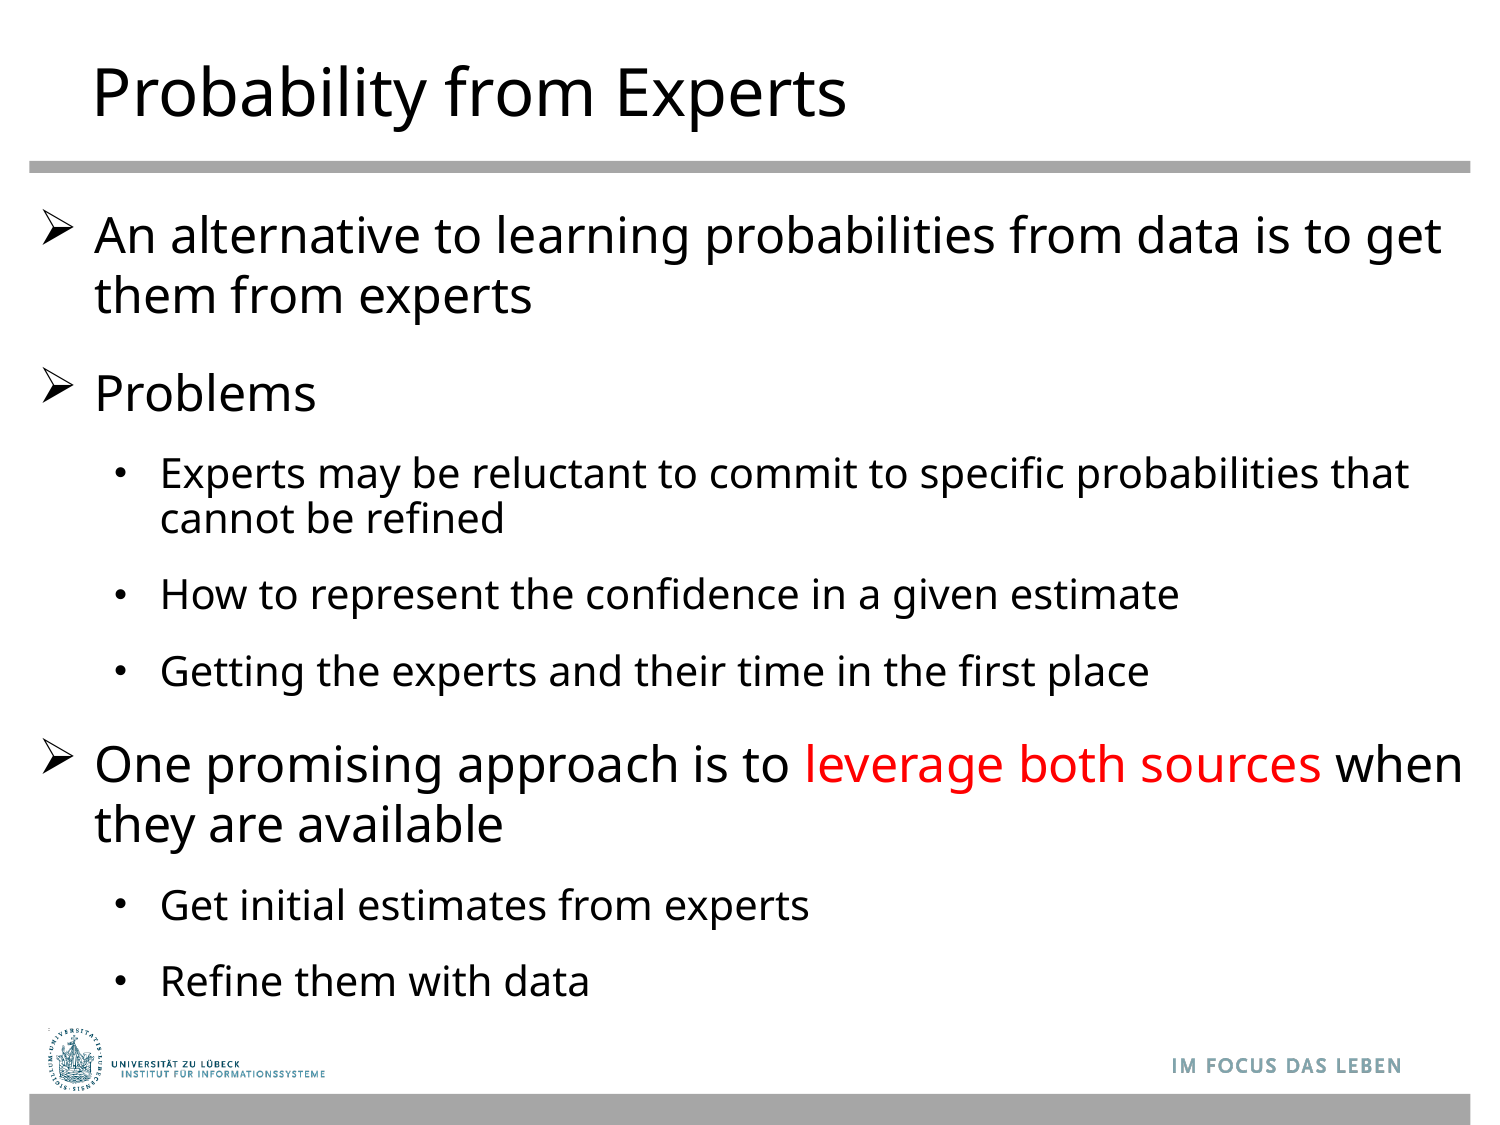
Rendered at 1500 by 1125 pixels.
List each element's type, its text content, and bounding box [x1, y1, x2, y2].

title Probability from Experts [76, 42, 1427, 126]
picture [1173, 1058, 1400, 1073]
text_box An alternative to learning probabilities from data is to get them from experts Problems Experts may be reluctant to commit to specific probabilities that cannot be refined How to represent the confidence in a given estimate Getting the experts and their time in the first place One promising approach is to leverage both sources when they are available Get initial estimates from experts Refine them with data [23, 196, 1495, 1024]
text_box [0, 148, 1471, 256]
